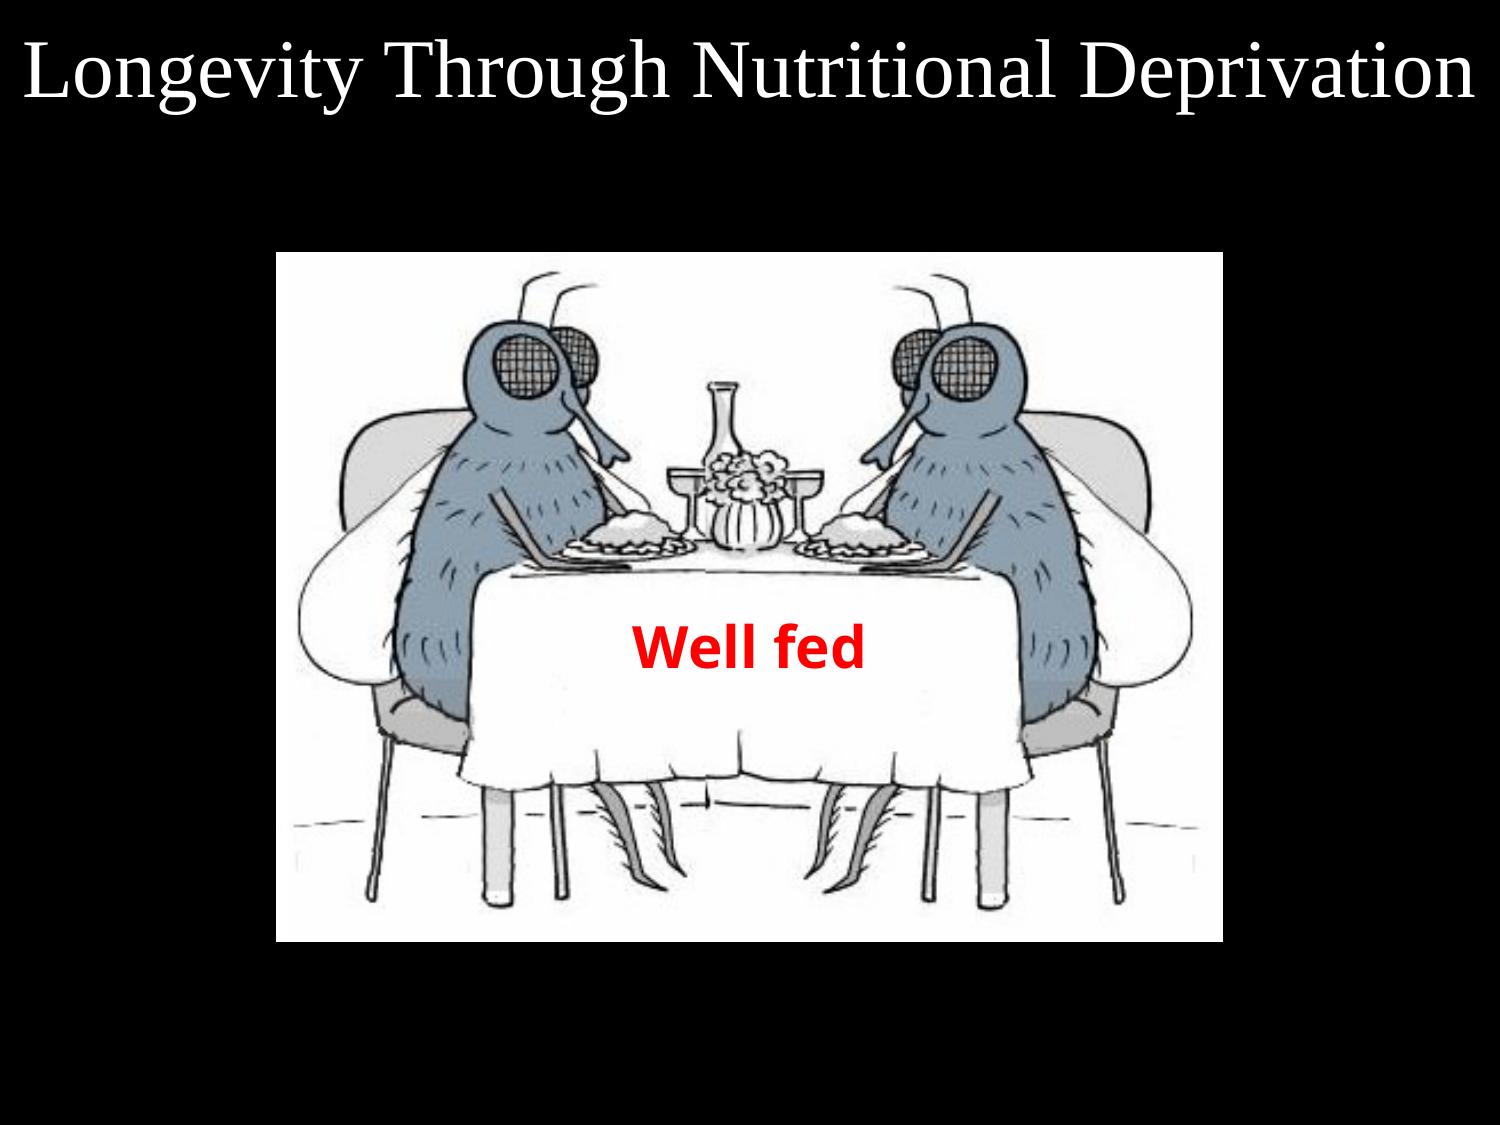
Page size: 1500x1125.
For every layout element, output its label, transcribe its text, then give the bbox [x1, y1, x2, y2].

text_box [276, 252, 1232, 943]
text_box Longevity Through Nutritional Deprivation [0, 6, 1500, 122]
